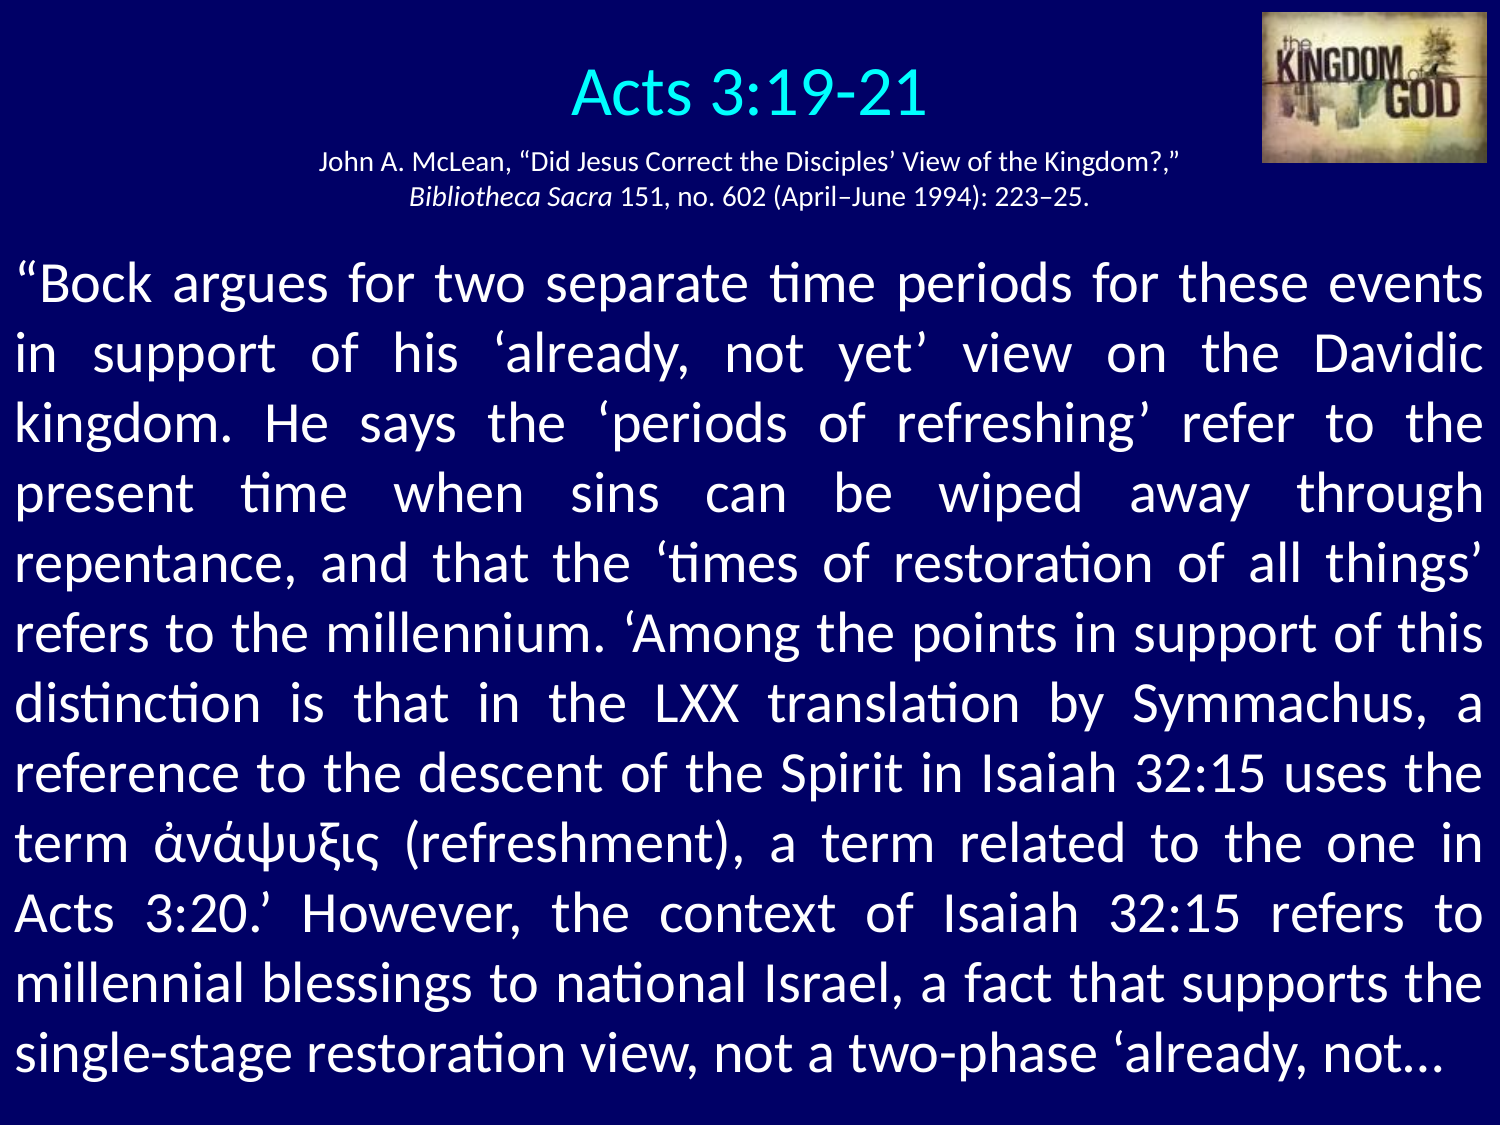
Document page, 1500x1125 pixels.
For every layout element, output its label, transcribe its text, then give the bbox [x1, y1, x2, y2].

picture [1262, 12, 1487, 163]
text_box Acts 3:19-21 John A. McLean, “Did Jesus Correct the Disciples’ View of the Kingdom?,” Bibliotheca Sacra 151, no. 602 (April–June 1994): 223–25. [267, 37, 1233, 220]
text_box “Bock argues for two separate time periods for these events in support of his ‘already, not yet’ view on the Davidic kingdom. He says the ‘periods of refreshing’ refer to the present time when sins can be wiped away through repentance, and that the ‘times of restoration of all things’ refers to the millennium. ‘Among the points in support of this distinction is that in the LXX translation by Symmachus, a reference to the descent of the Spirit in Isaiah 32:15 uses the term ἀνάψυξις (refreshment), a term related to the one in Acts 3:20.’ However, the context of Isaiah 32:15 refers to millennial blessings to national Israel, a fact that supports the single-stage restoration view, not a two-phase ‘already, not… [0, 236, 1500, 1092]
